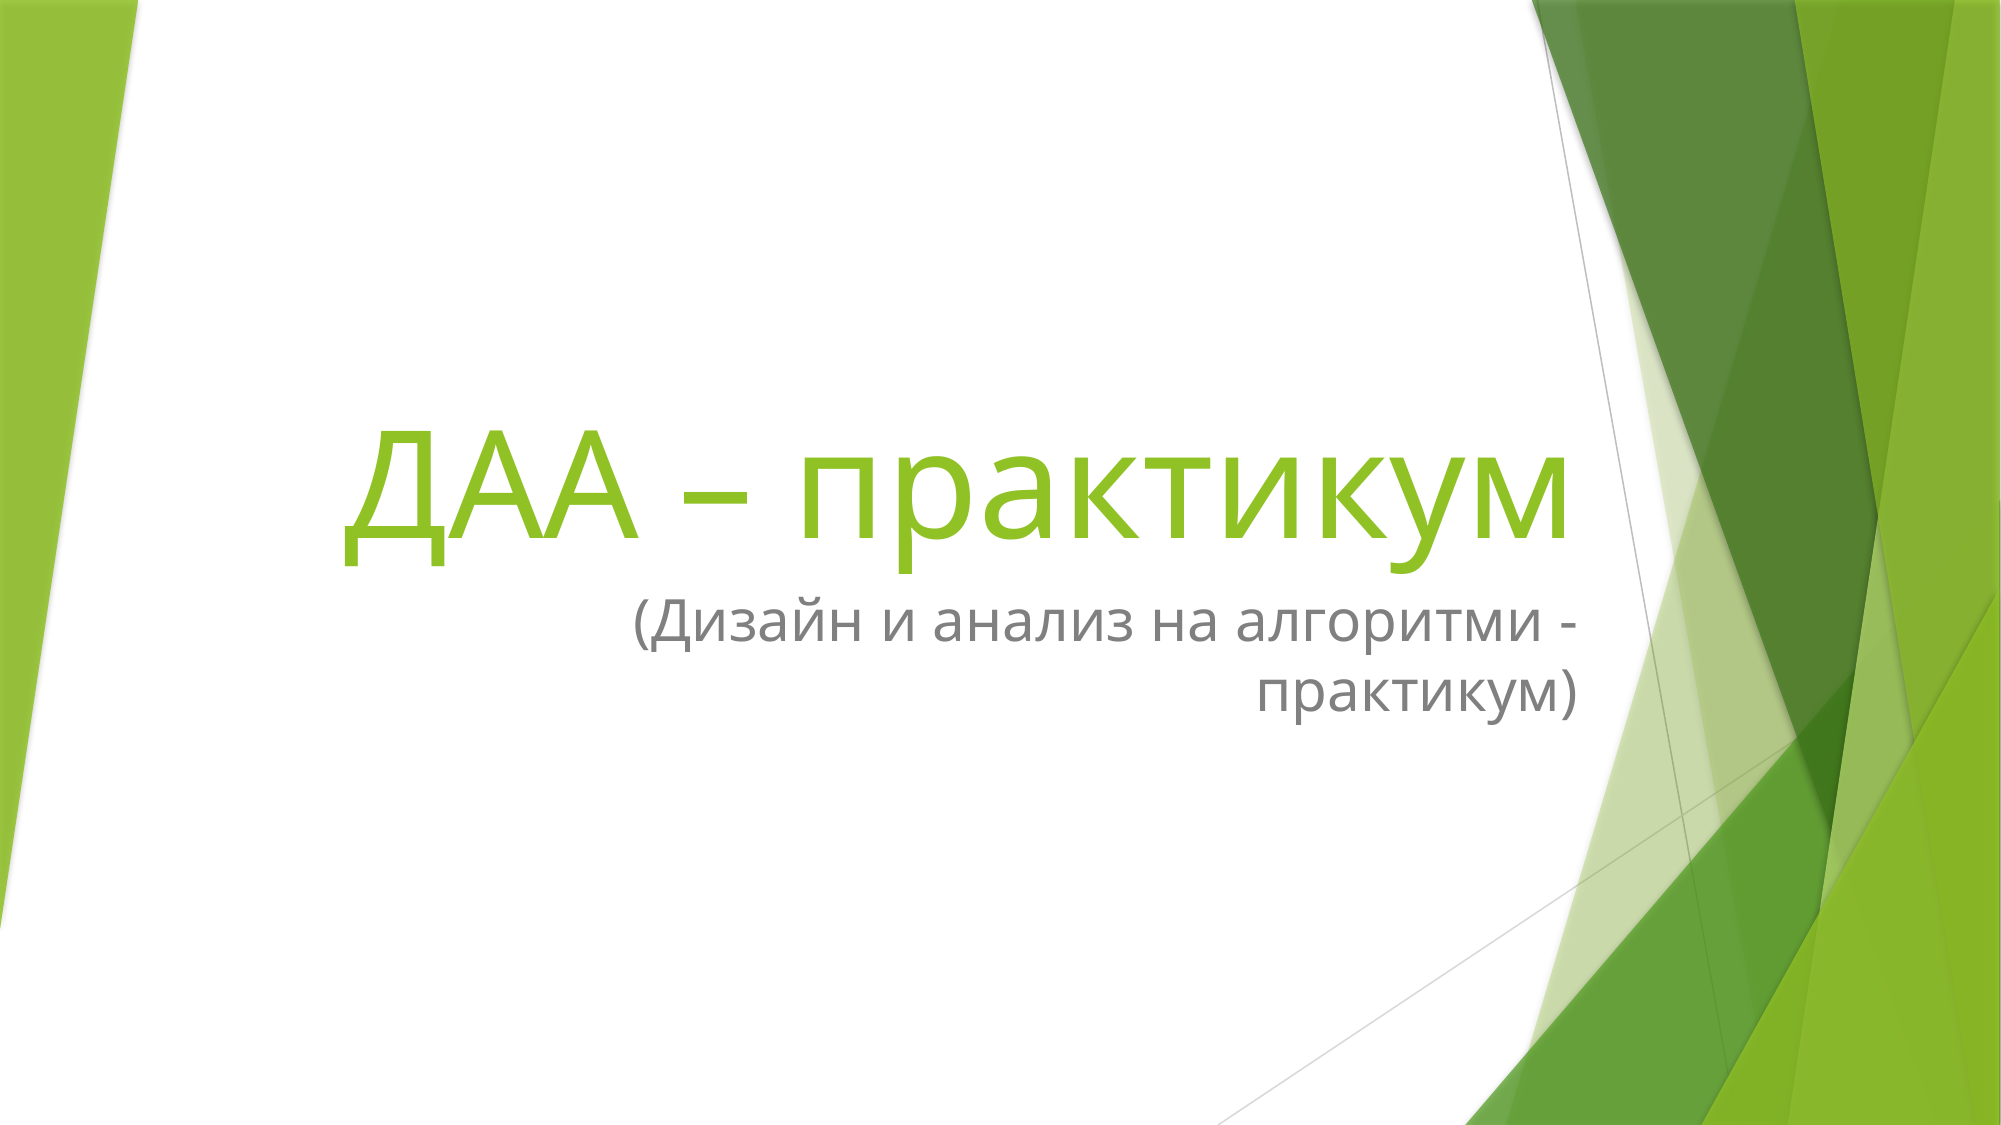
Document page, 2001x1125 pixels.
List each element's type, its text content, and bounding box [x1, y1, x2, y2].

title ДАА – практикум [318, 305, 1593, 575]
subtitle (Дизайн и анализ на алгоритми - практикум) [318, 575, 1593, 756]
